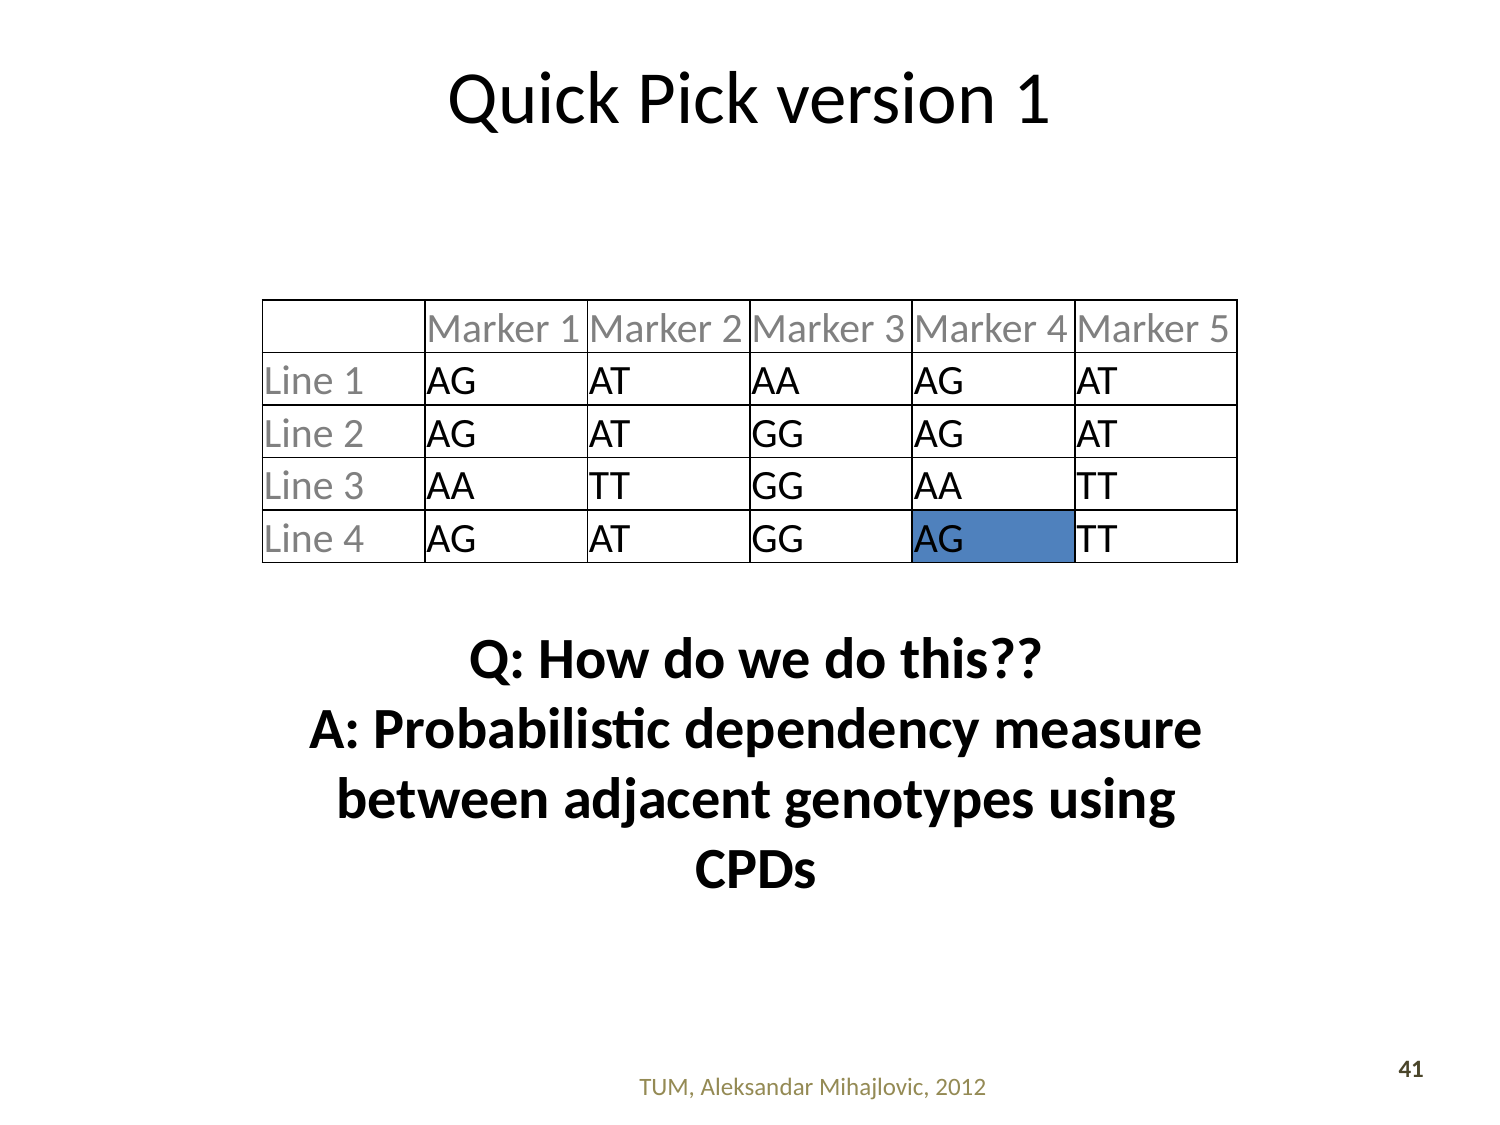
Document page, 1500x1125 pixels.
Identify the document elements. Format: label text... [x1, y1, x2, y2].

table_cell GG [751, 406, 911, 457]
table_cell AT [1076, 406, 1236, 457]
table_header Marker 1 [426, 301, 587, 352]
title Quick Pick version 1 [75, 0, 1425, 187]
table_header Marker 3 [751, 301, 911, 352]
footer TUM, Aleksandar Mihajlovic, 2012 [379, 1056, 1247, 1115]
table_cell AG [913, 511, 1074, 562]
table_cell AA [426, 458, 587, 509]
table_cell TT [588, 458, 749, 509]
table_cell GG [751, 511, 911, 562]
table_cell AA [913, 458, 1074, 509]
table_cell Line 4 [263, 511, 424, 562]
table_header Marker 2 [588, 301, 749, 352]
table_cell AT [588, 511, 749, 562]
table_cell AT [588, 406, 749, 457]
table_cell AT [588, 353, 749, 404]
table_cell TT [1076, 458, 1236, 509]
table_cell AG [913, 406, 1074, 457]
table_cell Line 3 [263, 458, 424, 509]
table_header Marker 5 [1076, 301, 1236, 352]
table_header Marker 4 [913, 301, 1074, 352]
table_header [263, 301, 424, 352]
text_box Q: How do we do this?? A: Probabilistic dependency measure between adjacent genotypes using CPDs [262, 612, 1250, 908]
table_cell AG [426, 511, 587, 562]
table_cell AT [1076, 353, 1236, 404]
text_box 41 [1306, 1045, 1439, 1103]
table_cell TT [1076, 511, 1236, 562]
table_cell AG [913, 353, 1074, 404]
table_cell Line 1 [263, 353, 424, 404]
table_cell Line 2 [263, 406, 424, 457]
list [75, 187, 1425, 1025]
table_cell AG [426, 406, 587, 457]
table_cell AG [426, 353, 587, 404]
table_cell GG [751, 458, 911, 509]
table_cell AA [751, 353, 911, 404]
